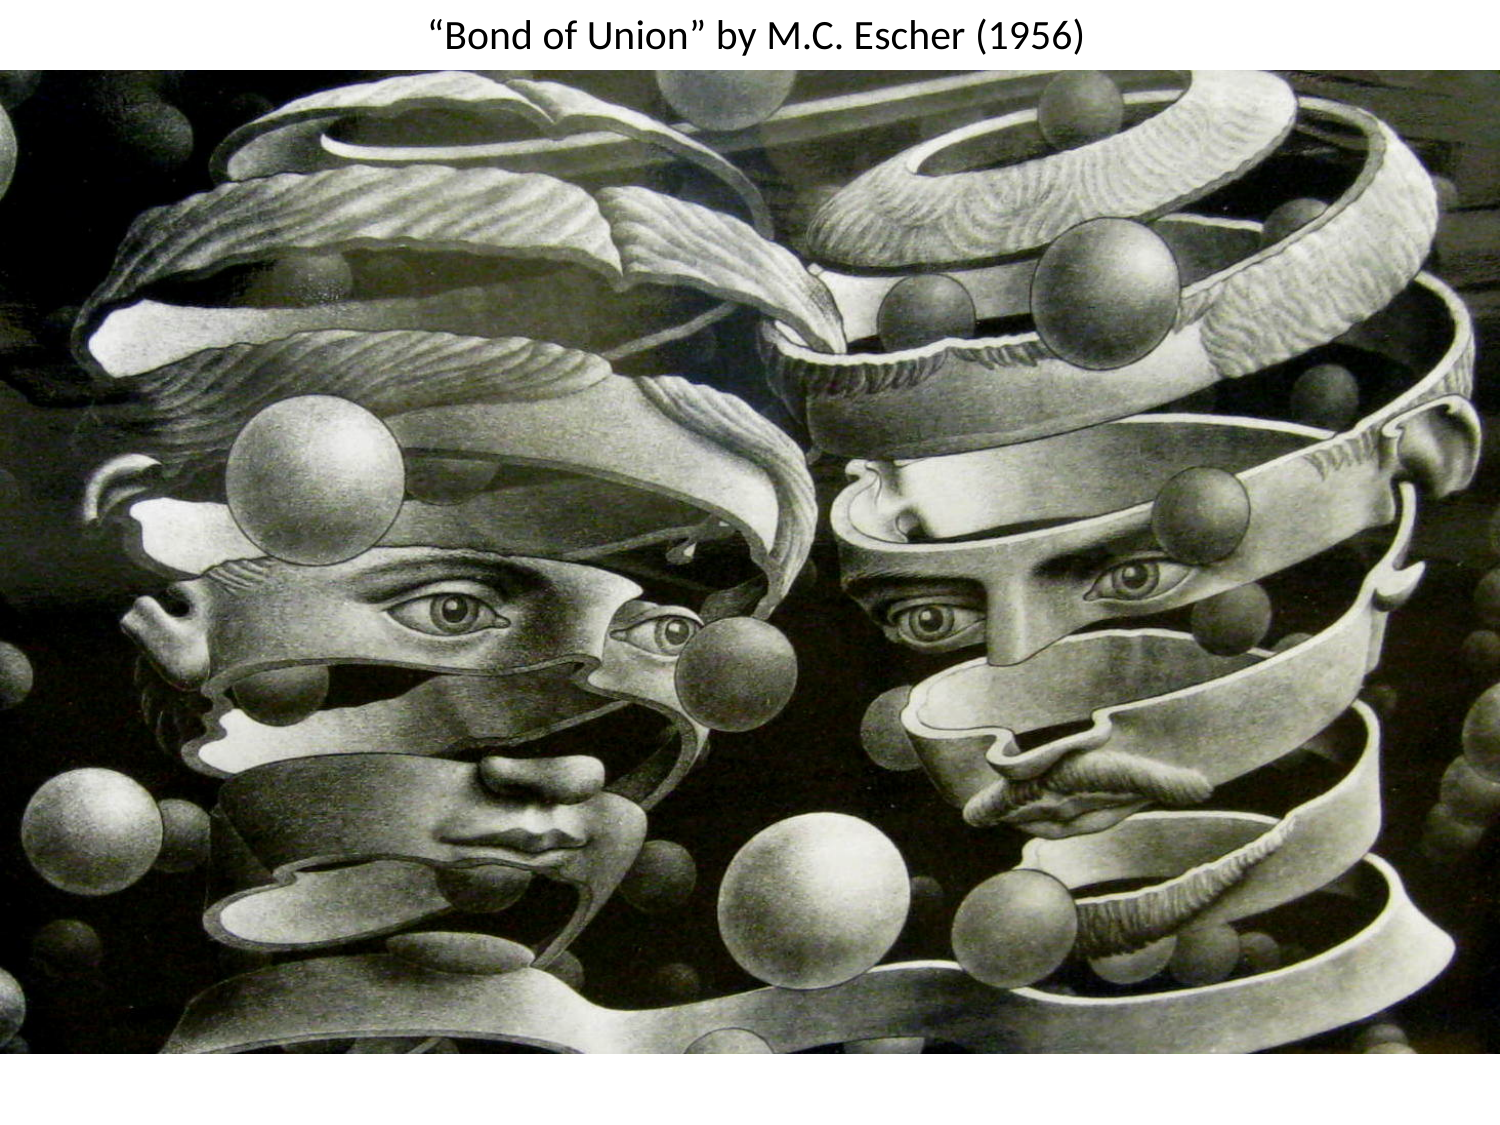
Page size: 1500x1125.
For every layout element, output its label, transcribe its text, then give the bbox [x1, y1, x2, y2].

text_box “Bond of Union” by M.C. Escher (1956) [412, 0, 1101, 65]
picture [0, 70, 1500, 1054]
